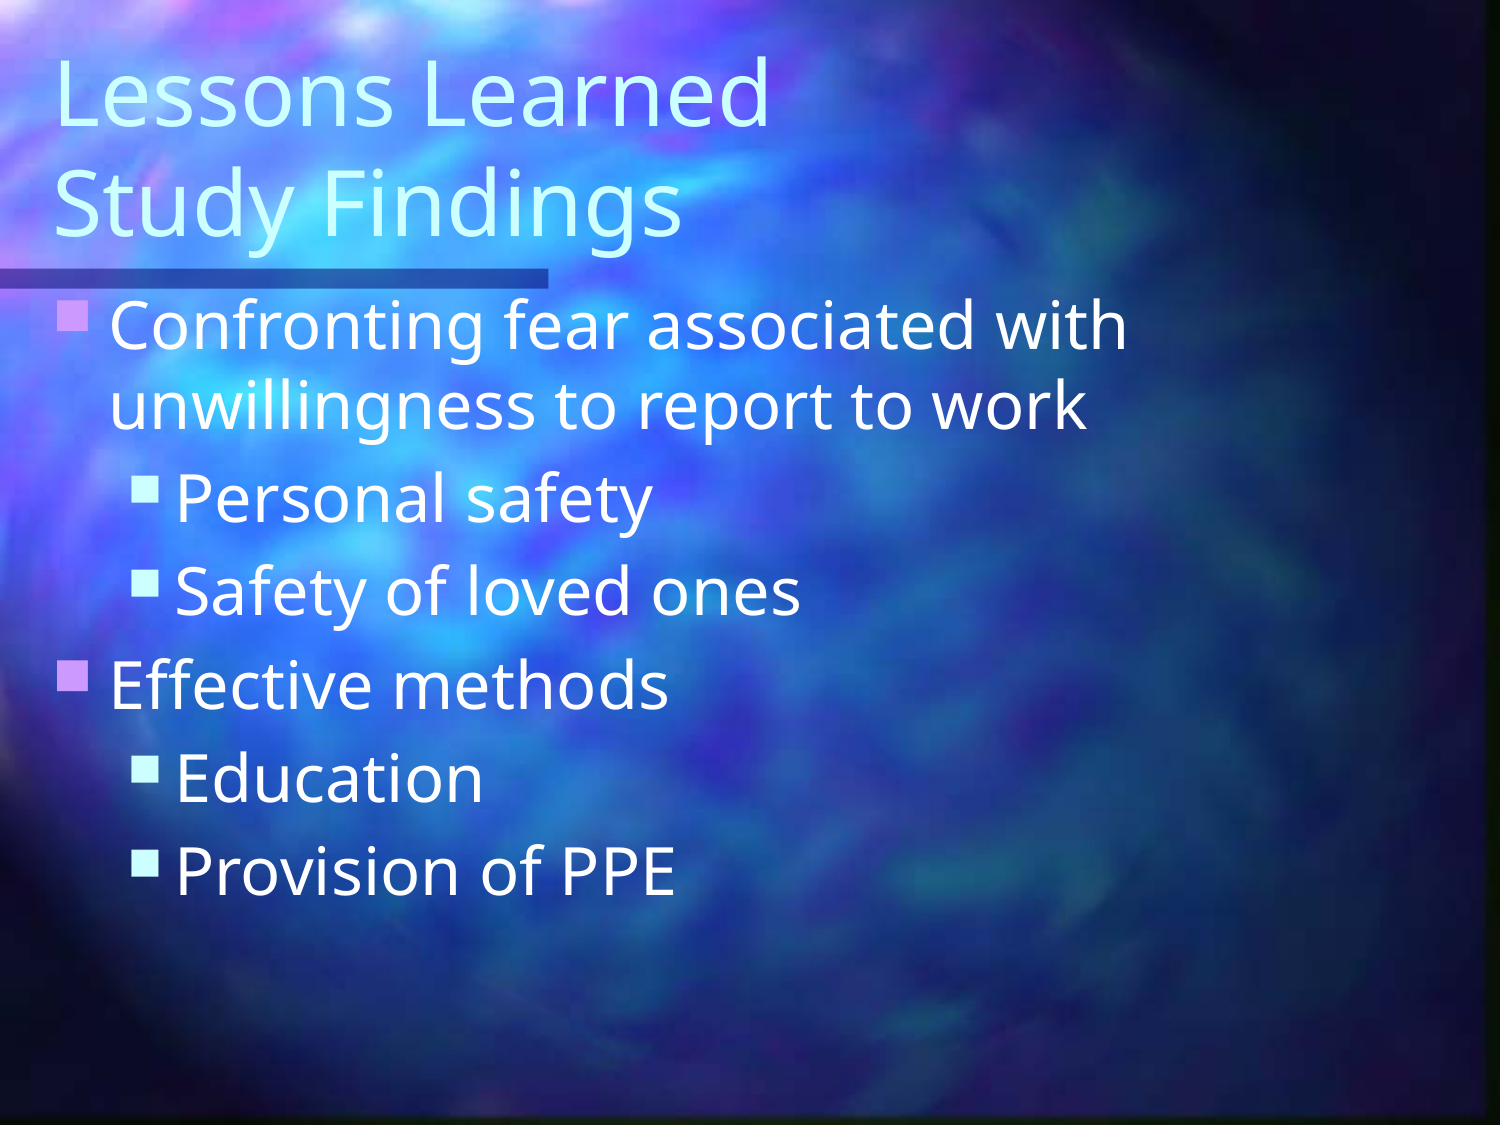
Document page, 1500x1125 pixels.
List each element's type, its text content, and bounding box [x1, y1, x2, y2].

list Confronting fear associated with unwillingness to report to work Personal safety Safety of loved ones Effective methods Education Provision of PPE [37, 274, 1463, 1076]
title Lessons Learned Study Findings [37, 74, 1313, 263]
picture [0, 0, 1500, 1125]
